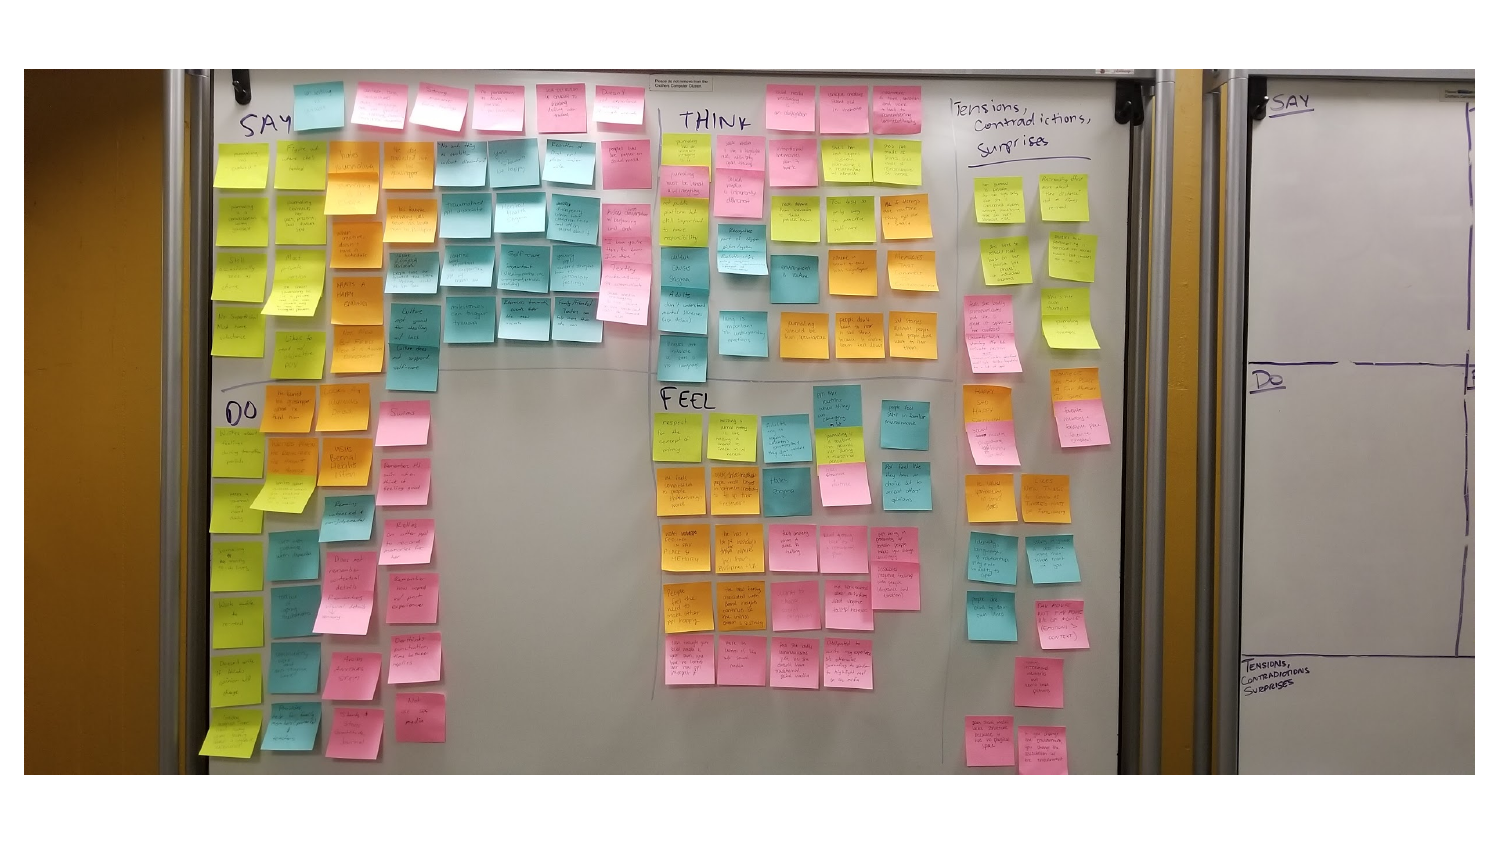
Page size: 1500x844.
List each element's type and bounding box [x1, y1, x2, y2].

picture [24, 69, 1476, 775]
